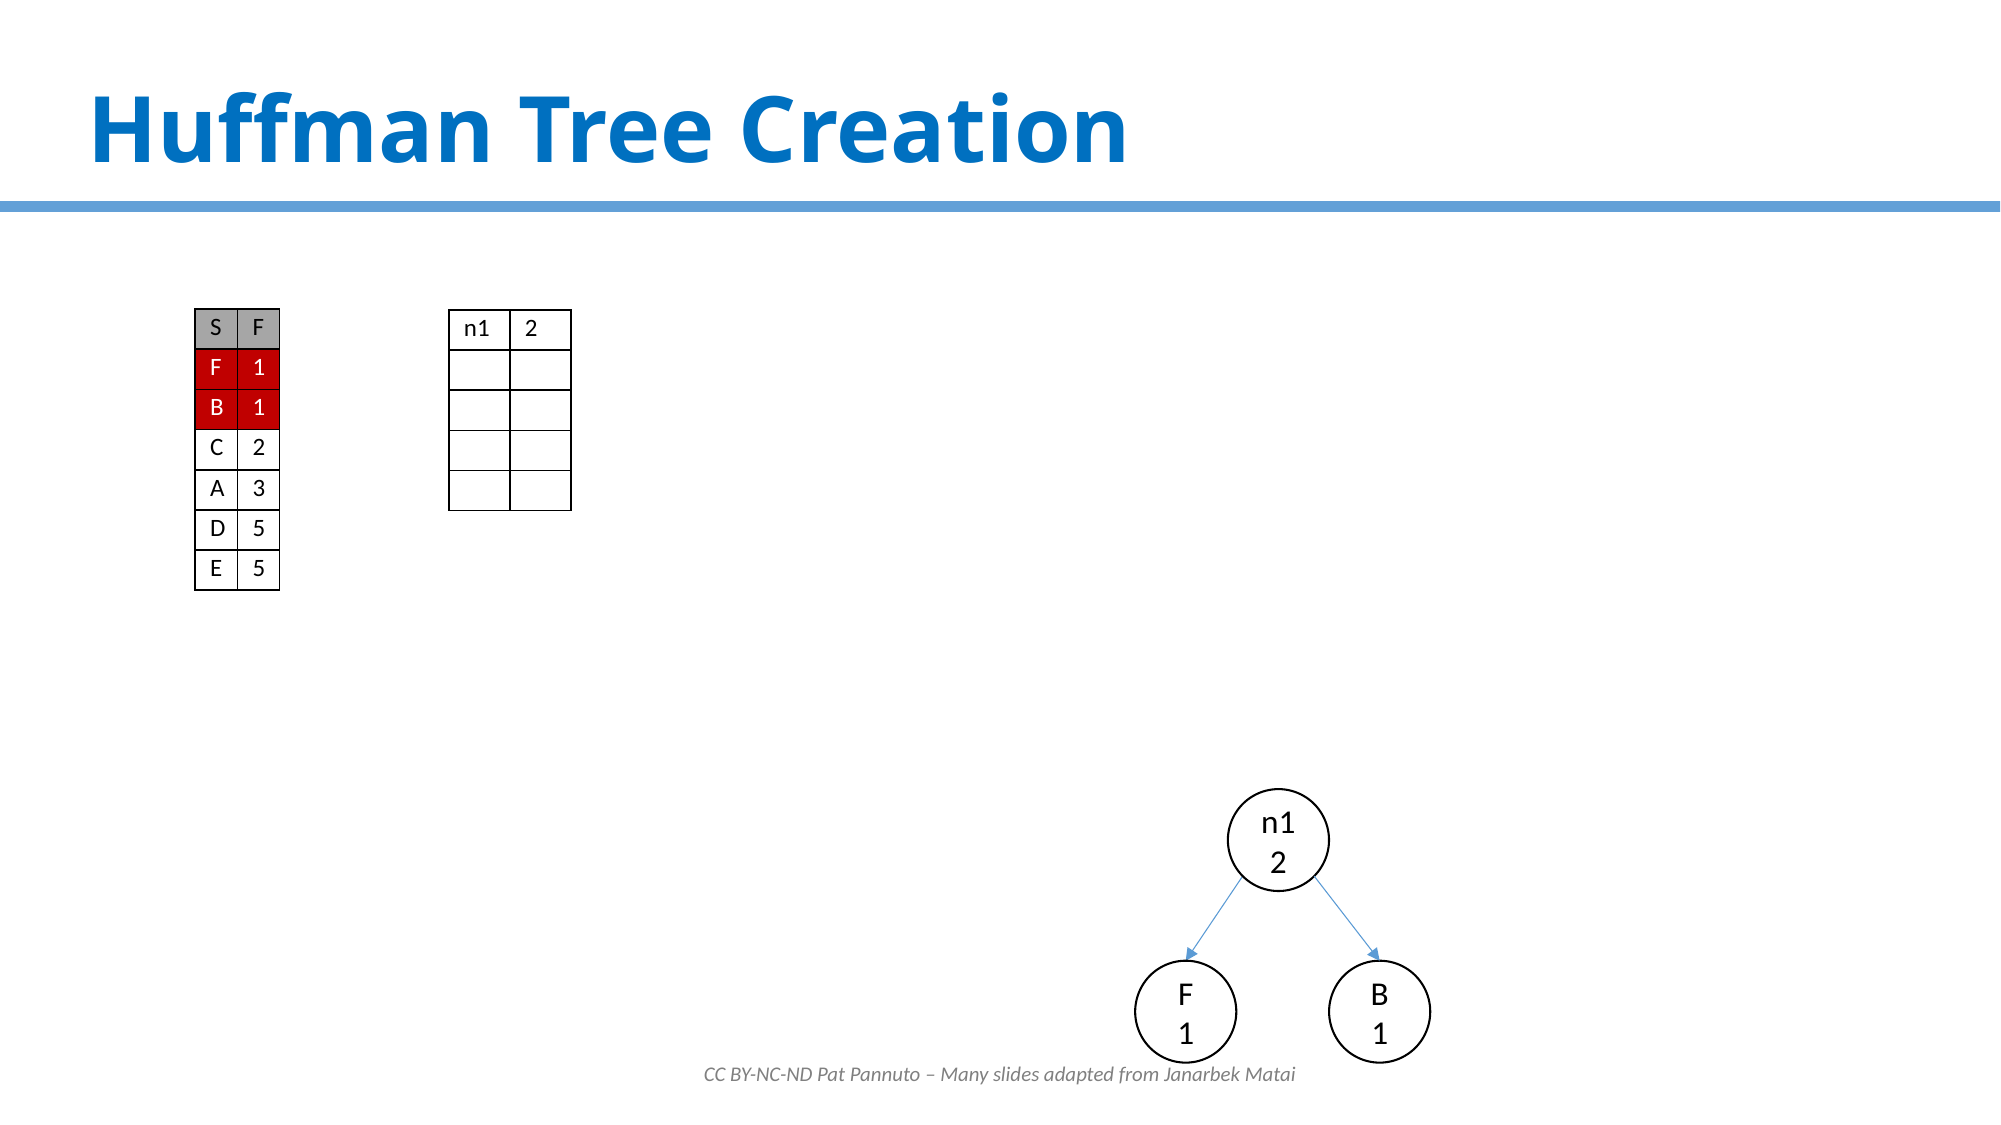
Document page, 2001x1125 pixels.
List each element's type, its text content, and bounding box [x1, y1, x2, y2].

table_header F [238, 310, 279, 348]
table_cell [511, 391, 570, 430]
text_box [1185, 876, 1243, 961]
title Huffman Tree Creation [72, 59, 1930, 207]
table_cell 2 [238, 430, 279, 469]
table_cell 5 [238, 551, 279, 589]
table_cell F [196, 350, 237, 389]
text_box n1 2 [1226, 788, 1331, 893]
table_header n1 [450, 311, 509, 349]
footer CC BY-NC-ND Pat Pannuto – Many slides adapted from Janarbek Matai [662, 1042, 1338, 1103]
table_header S [196, 310, 237, 348]
table_cell C [196, 430, 237, 469]
table_cell A [196, 471, 237, 509]
table_cell [450, 391, 509, 430]
table_header 2 [511, 311, 570, 349]
text_box F 1 [1134, 959, 1238, 1042]
table_cell [450, 471, 509, 510]
table_cell [450, 431, 509, 470]
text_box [1314, 876, 1380, 961]
text_box B 1 [1328, 959, 1432, 1064]
table_cell B [196, 390, 237, 429]
table_cell E [196, 551, 237, 589]
table_cell 5 [238, 511, 279, 549]
table_cell [450, 351, 509, 389]
table_cell 1 [238, 390, 279, 429]
table_cell 1 [238, 350, 279, 389]
table_cell [511, 471, 570, 510]
table_cell [511, 431, 570, 470]
table_cell 3 [238, 471, 279, 509]
table_cell [511, 351, 570, 389]
table_cell D [196, 511, 237, 549]
